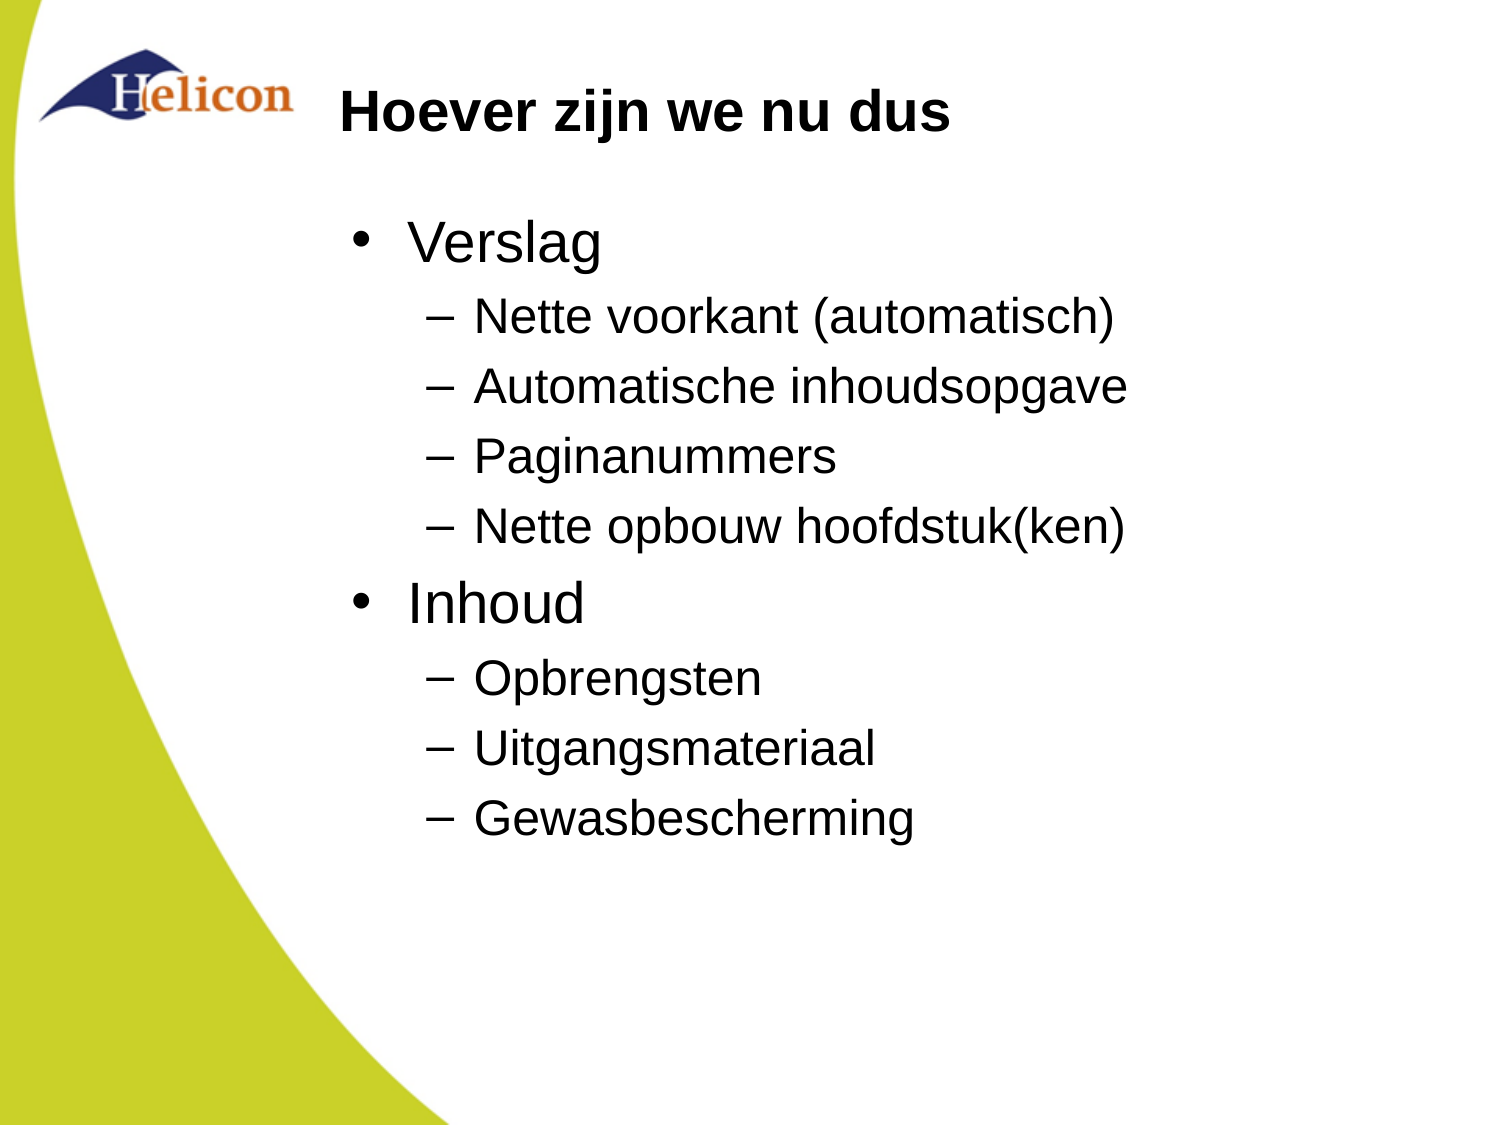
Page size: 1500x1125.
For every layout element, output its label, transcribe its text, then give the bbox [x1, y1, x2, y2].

list Verslag Nette voorkant (automatisch) Automatische inhoudsopgave Paginanummers Nette opbouw hoofdstuk(ken) Inhoud Opbrengsten Uitgangsmateriaal Gewasbescherming [336, 196, 1425, 1005]
picture [0, 0, 1500, 1125]
title Hoever zijn we nu dus [324, 54, 1415, 161]
